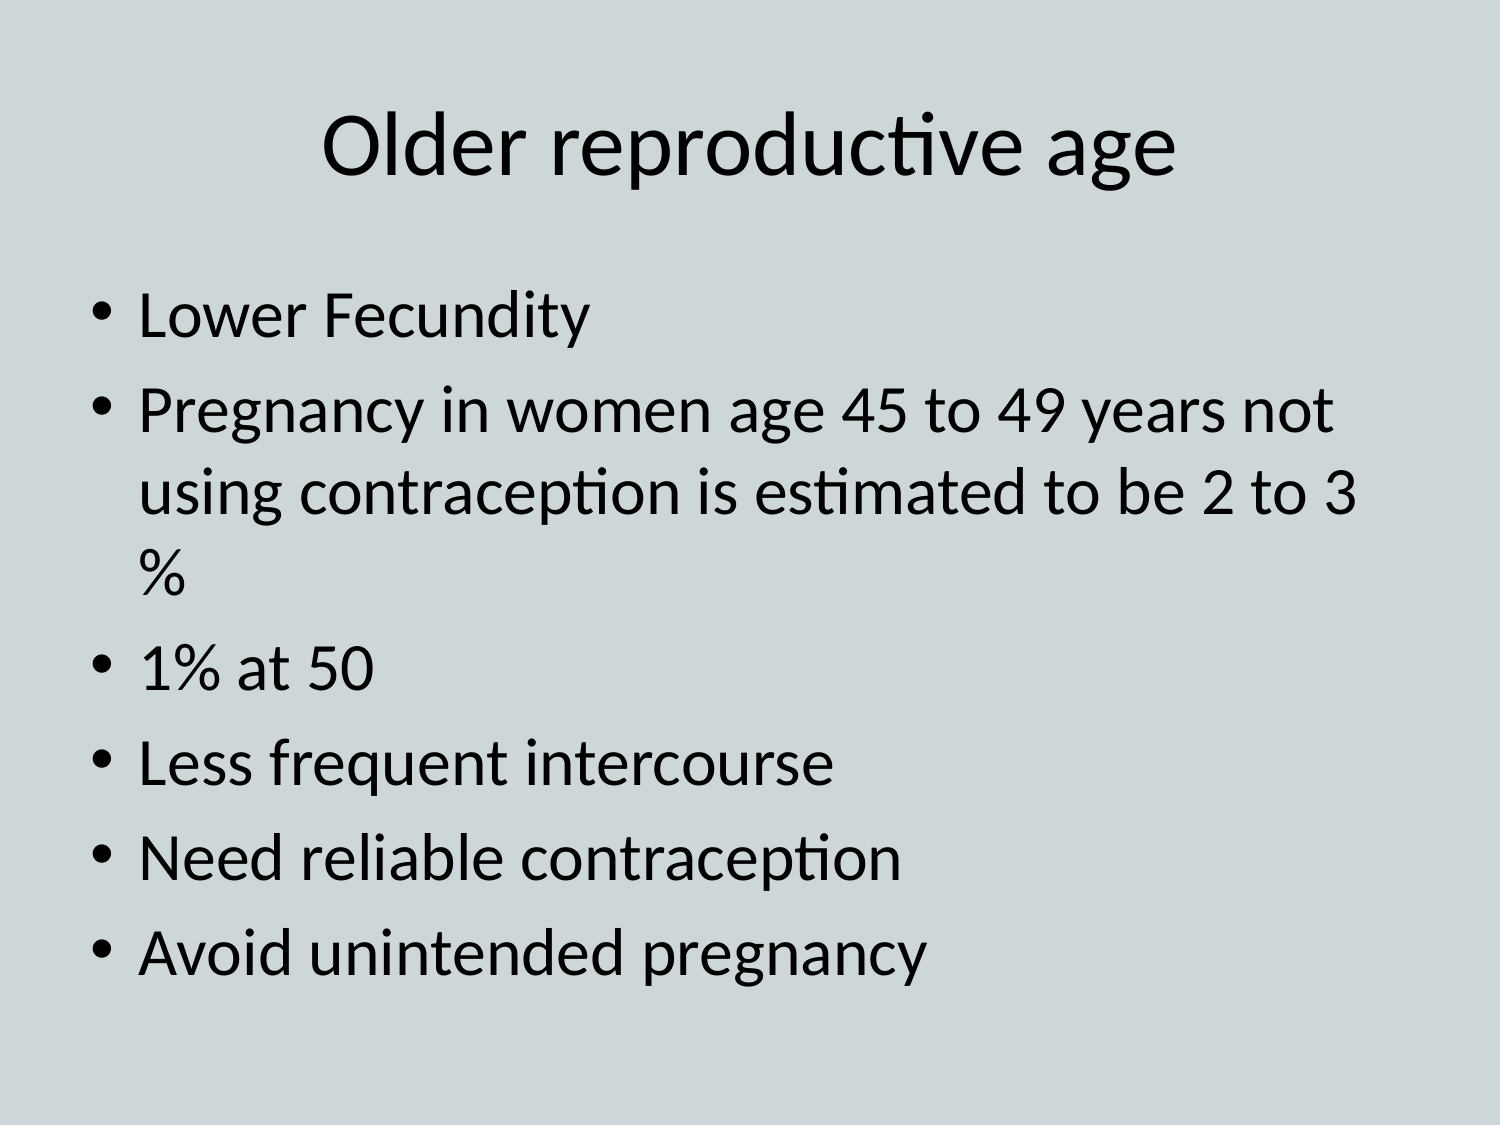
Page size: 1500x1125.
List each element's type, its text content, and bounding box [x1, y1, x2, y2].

title Older reproductive age [75, 45, 1425, 233]
list Lower Fecundity Pregnancy in women age 45 to 49 years not using contraception is estimated to be 2 to 3 % 1% at 50 Less frequent intercourse Need reliable contraception Avoid unintended pregnancy [75, 262, 1425, 1005]
